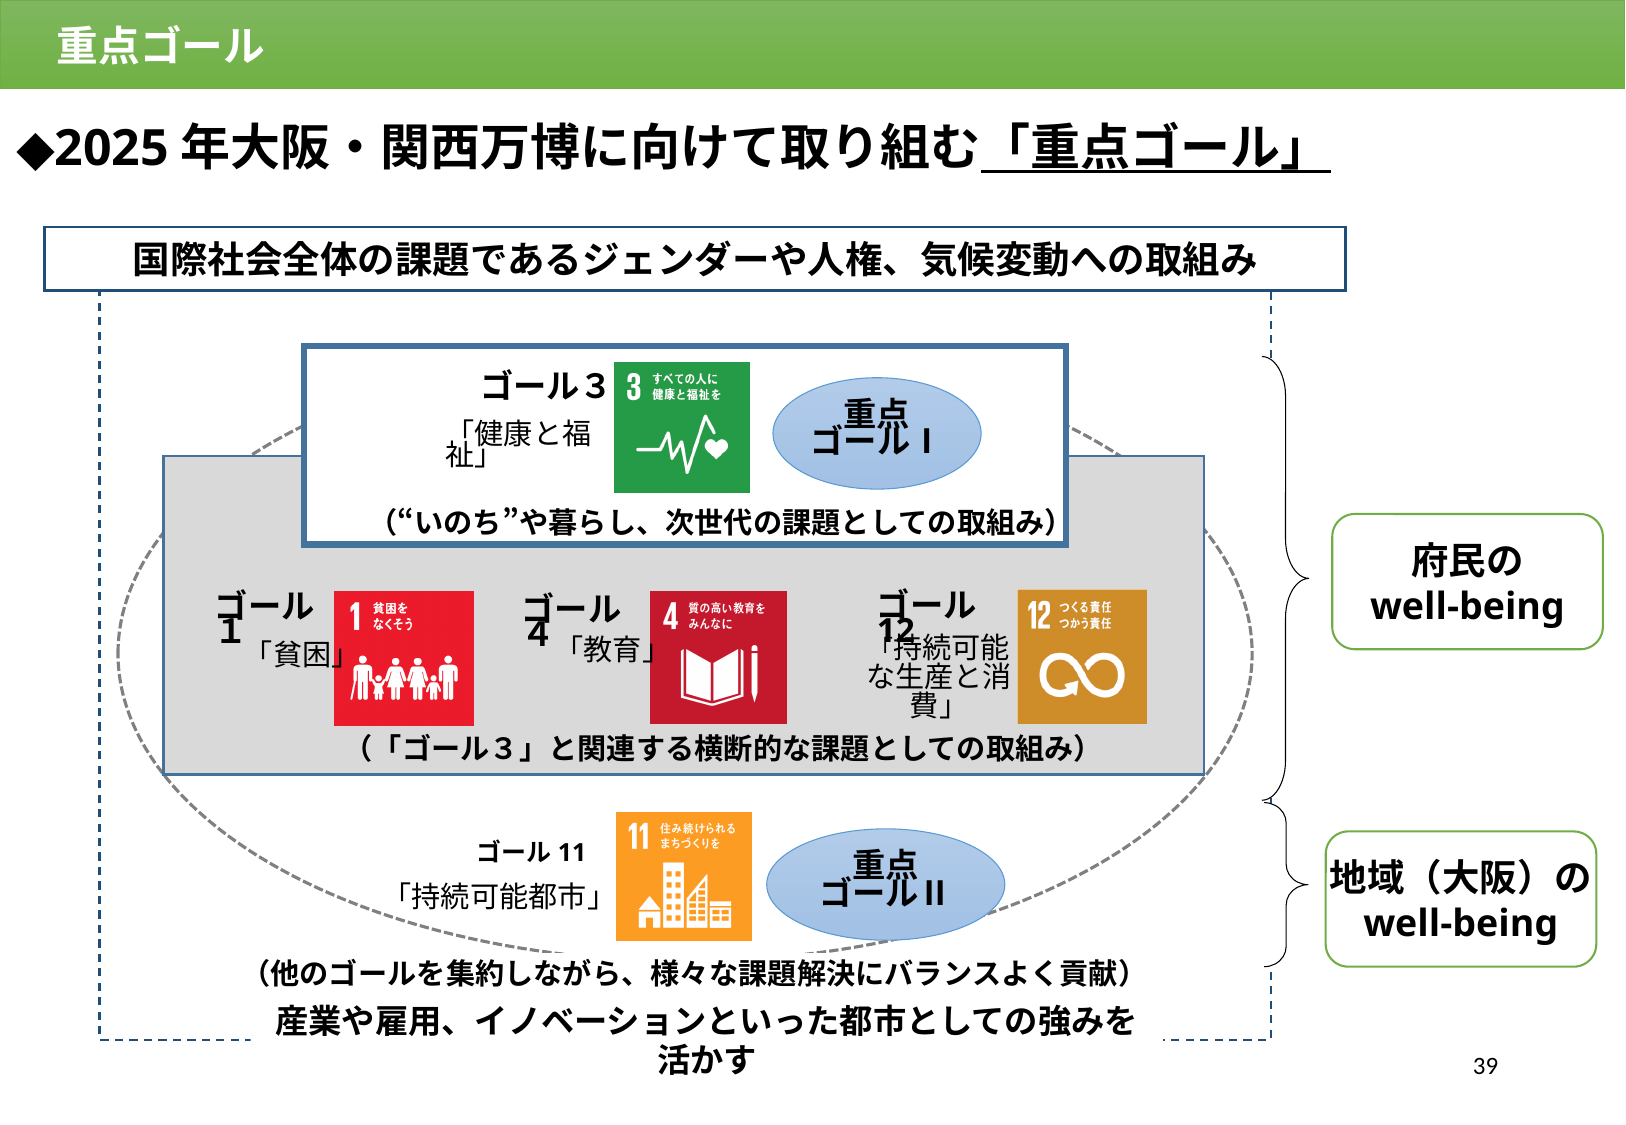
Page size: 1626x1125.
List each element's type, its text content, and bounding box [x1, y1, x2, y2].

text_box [44, 227, 1603, 1068]
text_box 38 [1147, 1068, 1514, 1103]
text_box ◆2025年大阪・関西万博に向けて取り組む「重点ゴール」 [0, 110, 1520, 187]
text_box 重点ゴール [0, 0, 1625, 89]
